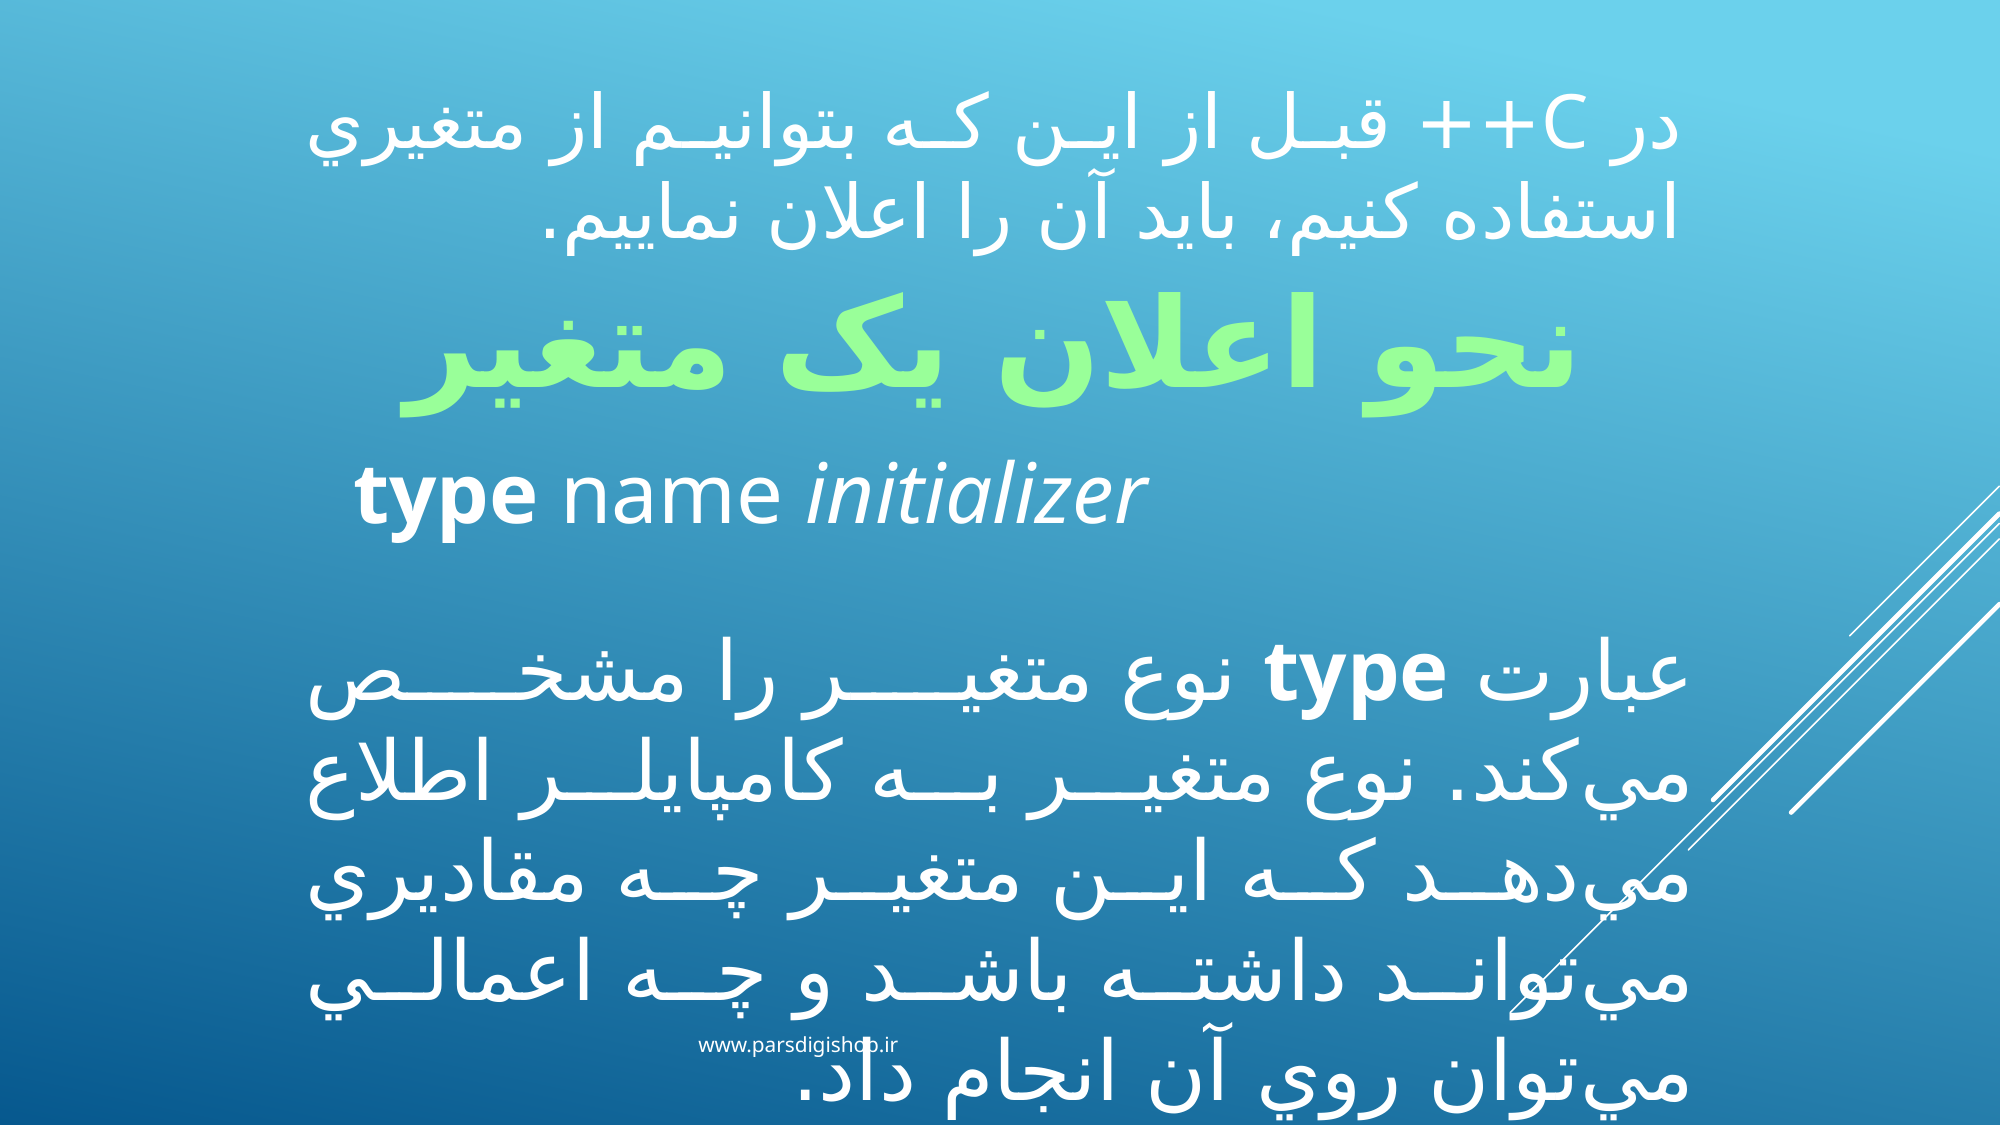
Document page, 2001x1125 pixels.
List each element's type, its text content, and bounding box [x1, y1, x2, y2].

text_box نحو اعلان يک متغير [350, 255, 1638, 421]
text_box type name initializer [338, 432, 1296, 548]
text_box عبارت type نوع متغير را مشخص مي‌کند. نوع متغير به کامپايلر اطلاع مي‌دهد که اين متغير چه مقاديري مي‌تواند داشته باشد و چه اعمالي مي‌توان روي آن انجام داد. [291, 609, 1709, 1125]
text_box در C++ قبل از اين که بتوانيم از متغيري استفاده کنيم، بايد آن را اعلان نماييم. [291, 66, 1697, 262]
footer www.parsdigishop.ir [683, 1024, 1317, 1103]
